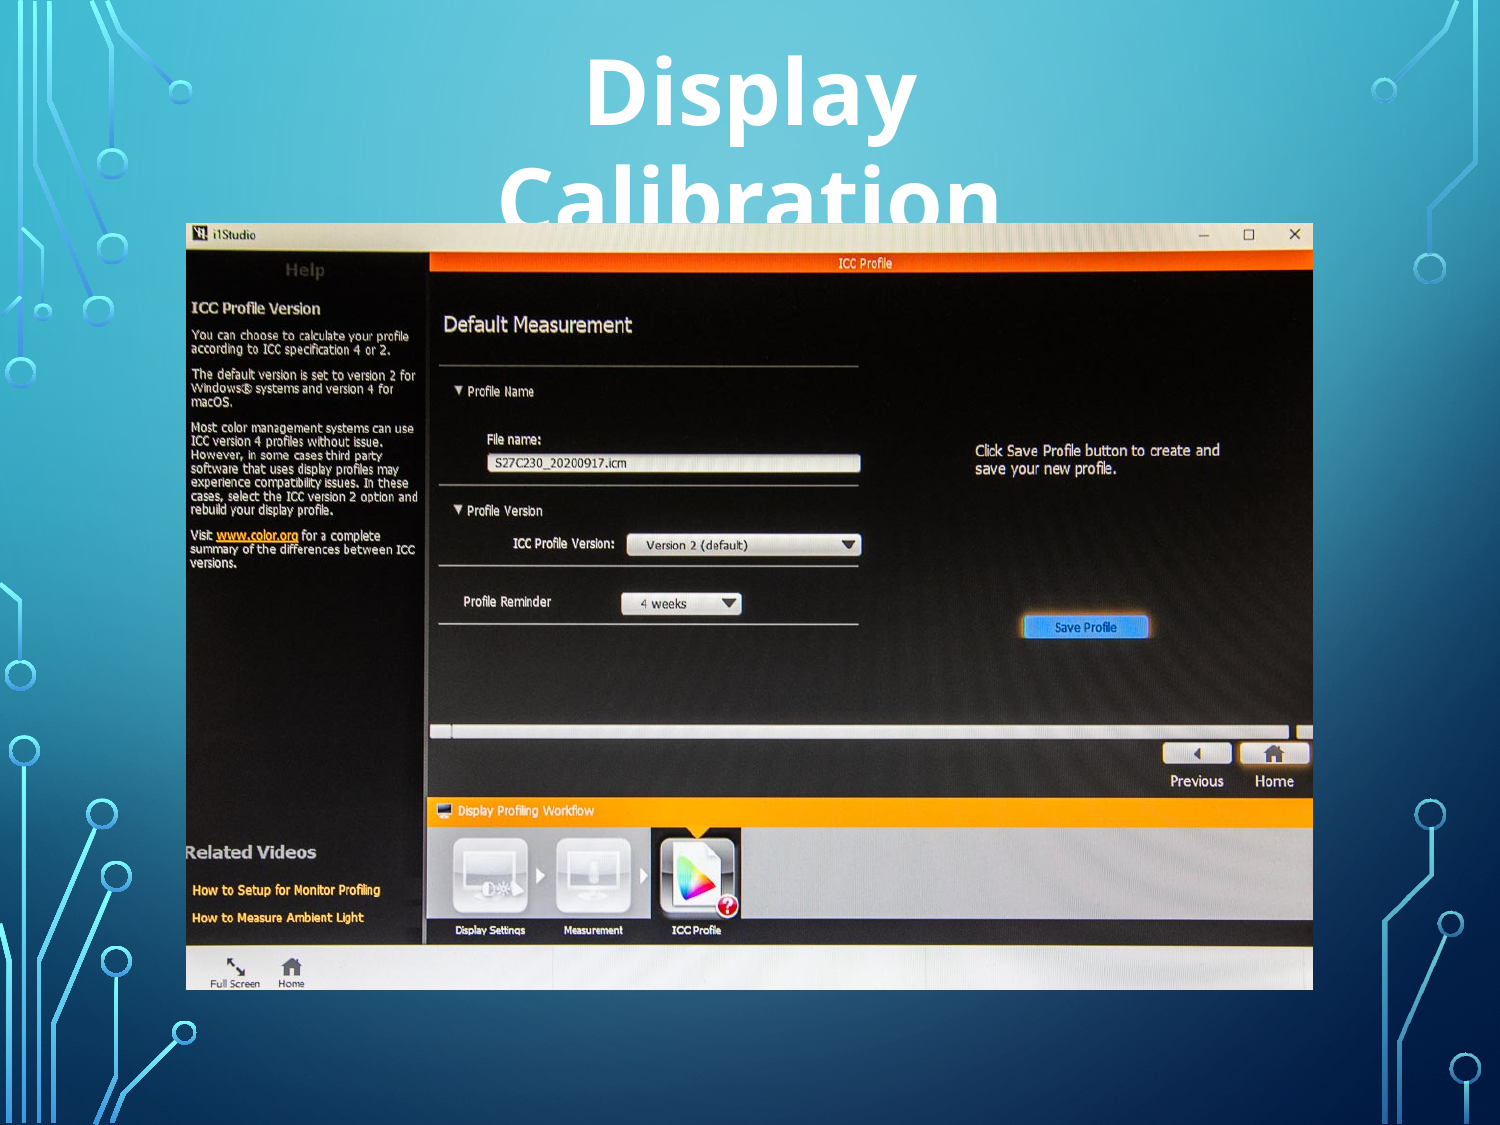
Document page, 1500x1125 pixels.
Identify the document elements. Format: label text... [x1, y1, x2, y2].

text_box Display Calibration [357, 26, 1143, 223]
picture [186, 223, 1314, 990]
